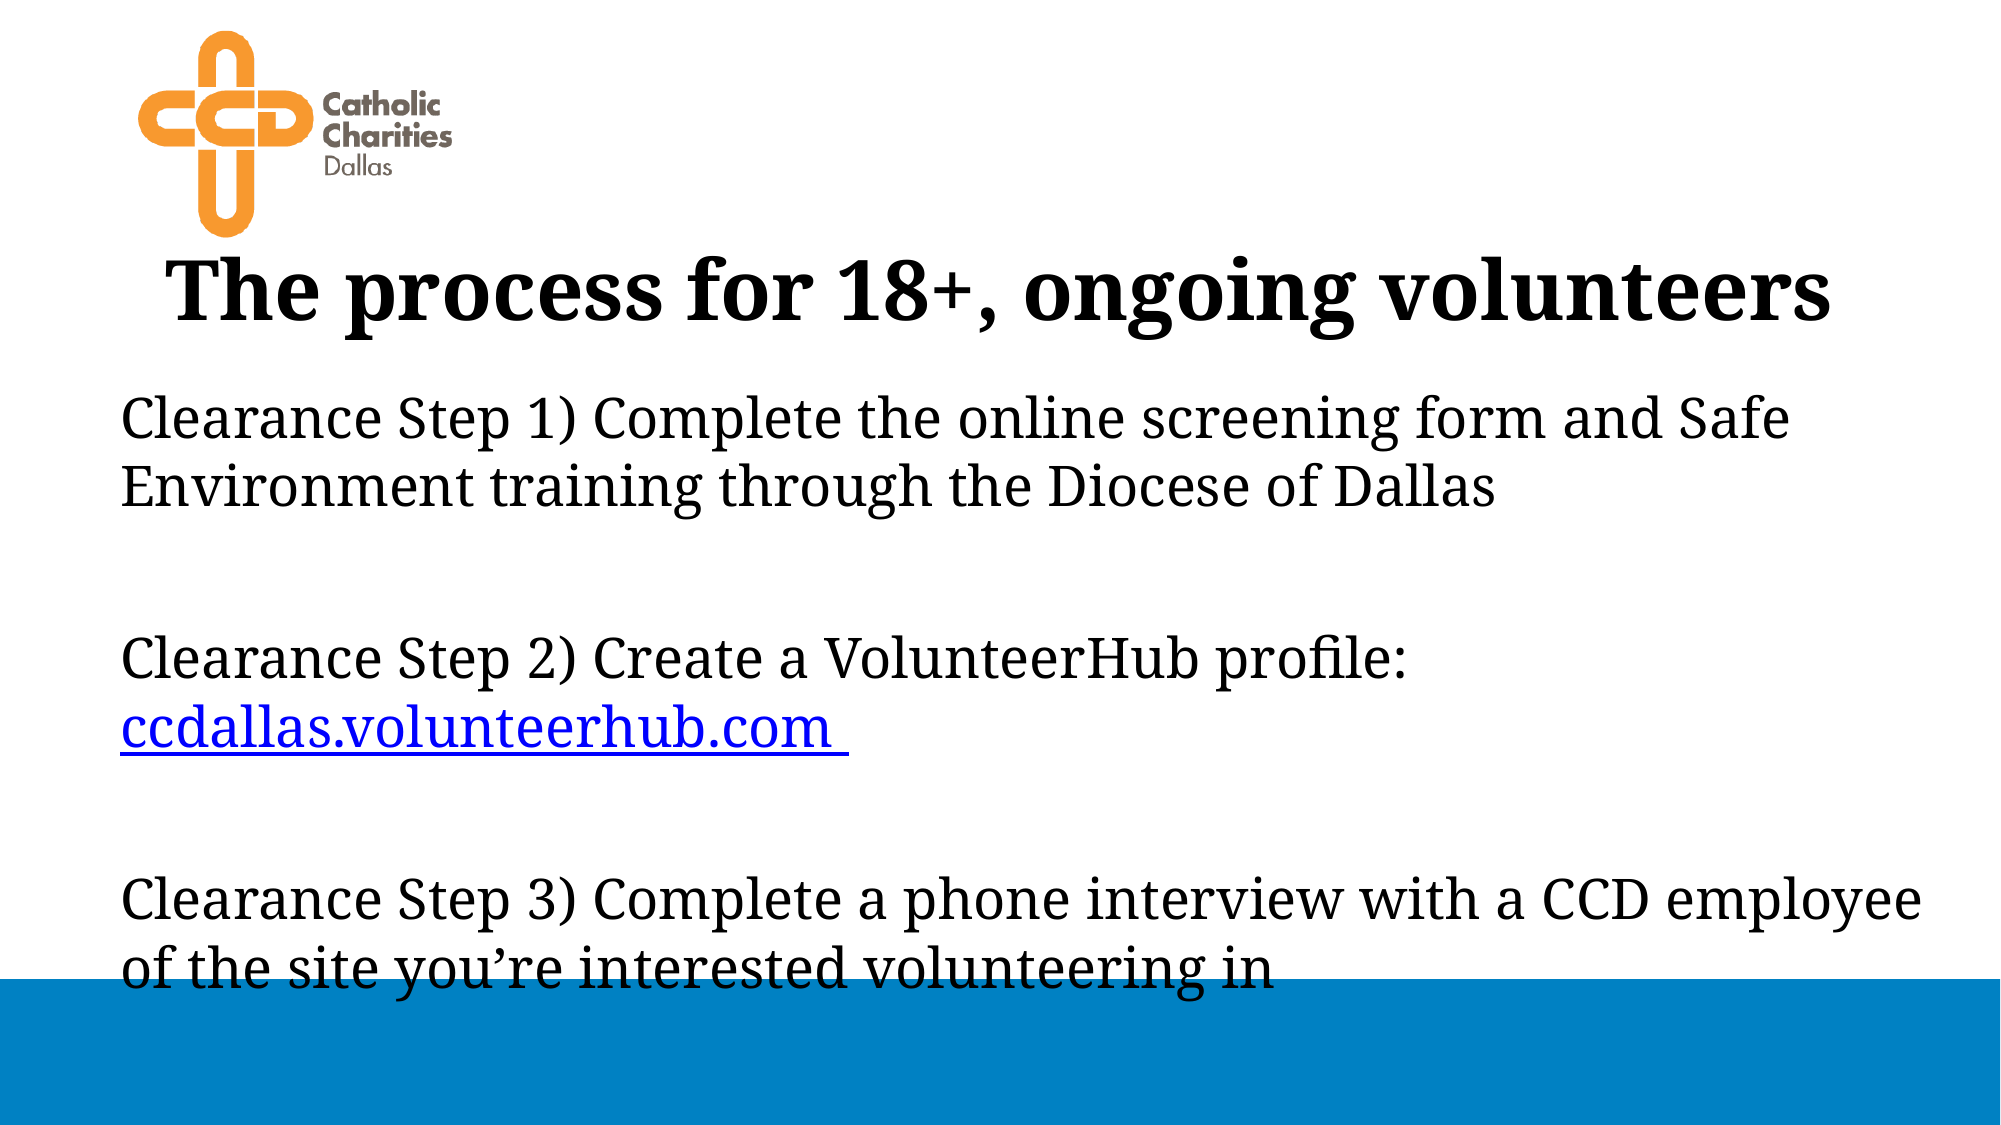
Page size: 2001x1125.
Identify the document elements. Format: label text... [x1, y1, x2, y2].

title The process for 18+, ongoing volunteers [125, 202, 1874, 375]
picture [131, 14, 468, 202]
text_box Clearance Step 1) Complete the online screening form and Safe Environment training through the Diocese of Dallas Clearance Step 2) Create a VolunteerHub profile: ccdallas.volunteerhub.com Clearance Step 3) Complete a phone interview with a CCD employee of the site you’re interested volunteering in [49, 375, 1951, 1020]
